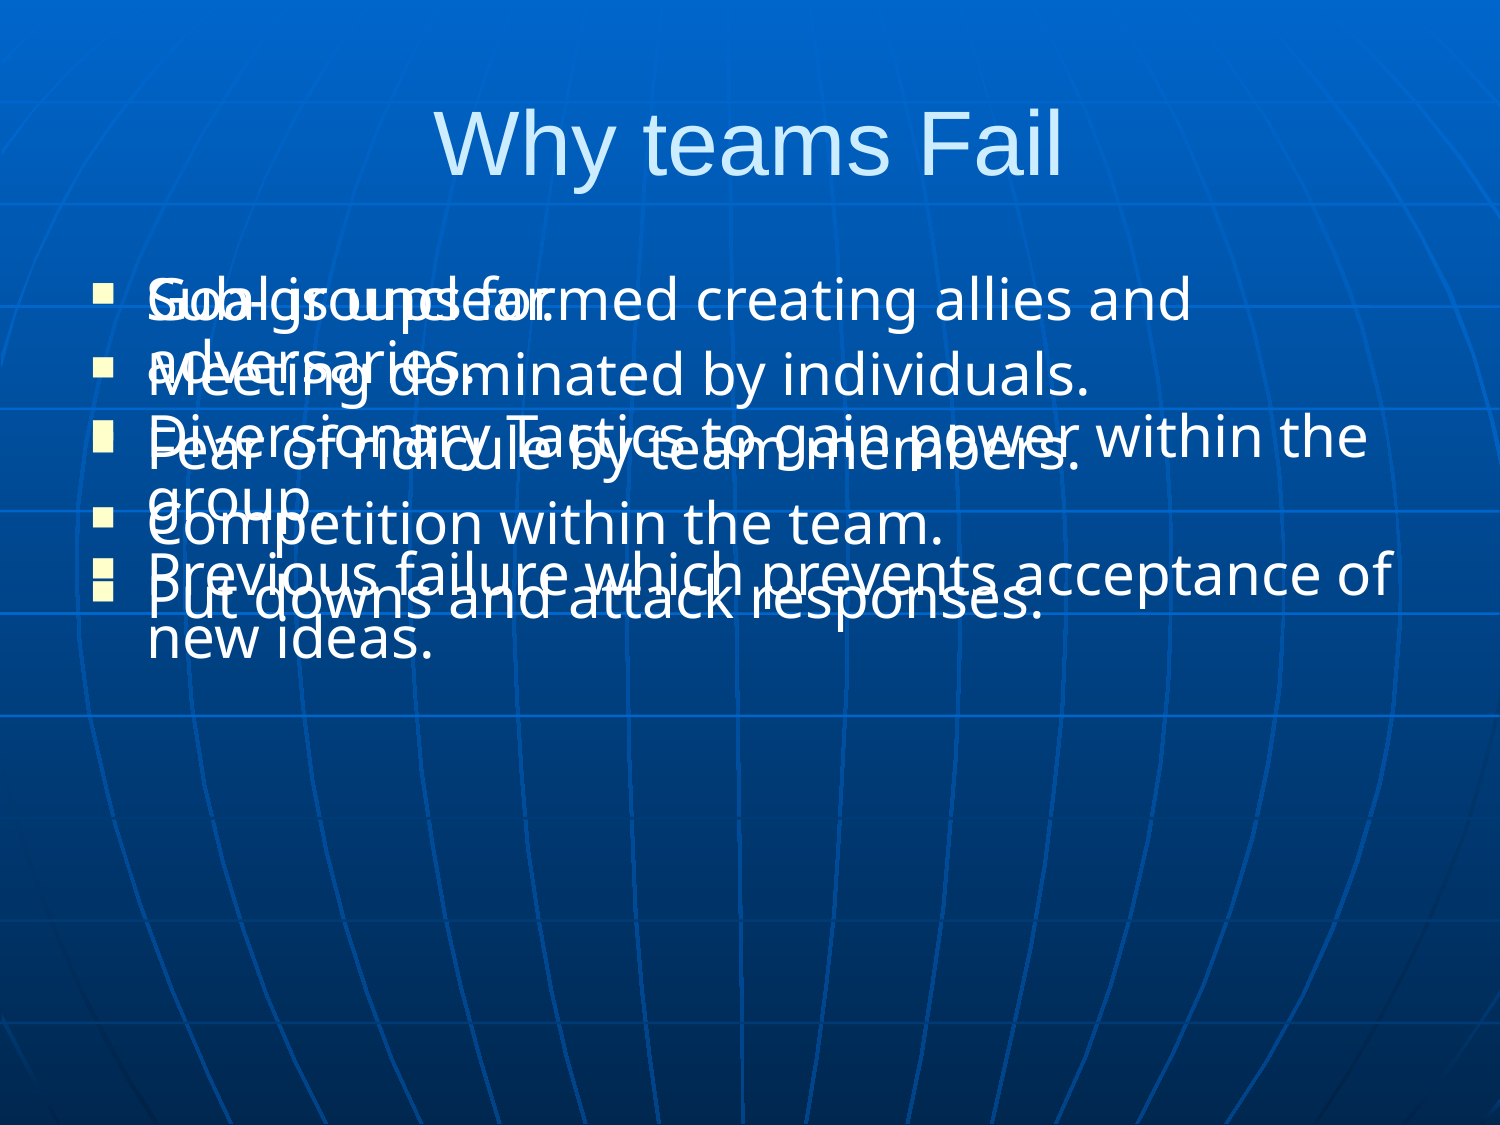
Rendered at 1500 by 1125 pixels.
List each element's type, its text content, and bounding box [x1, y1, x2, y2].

list Sub-groups formed creating allies and adversaries. Diversionary Tactics to gain power within the group. Previous failure which prevents acceptance of new ideas. [75, 262, 1425, 1006]
title Why teams Fail [75, 45, 1425, 233]
